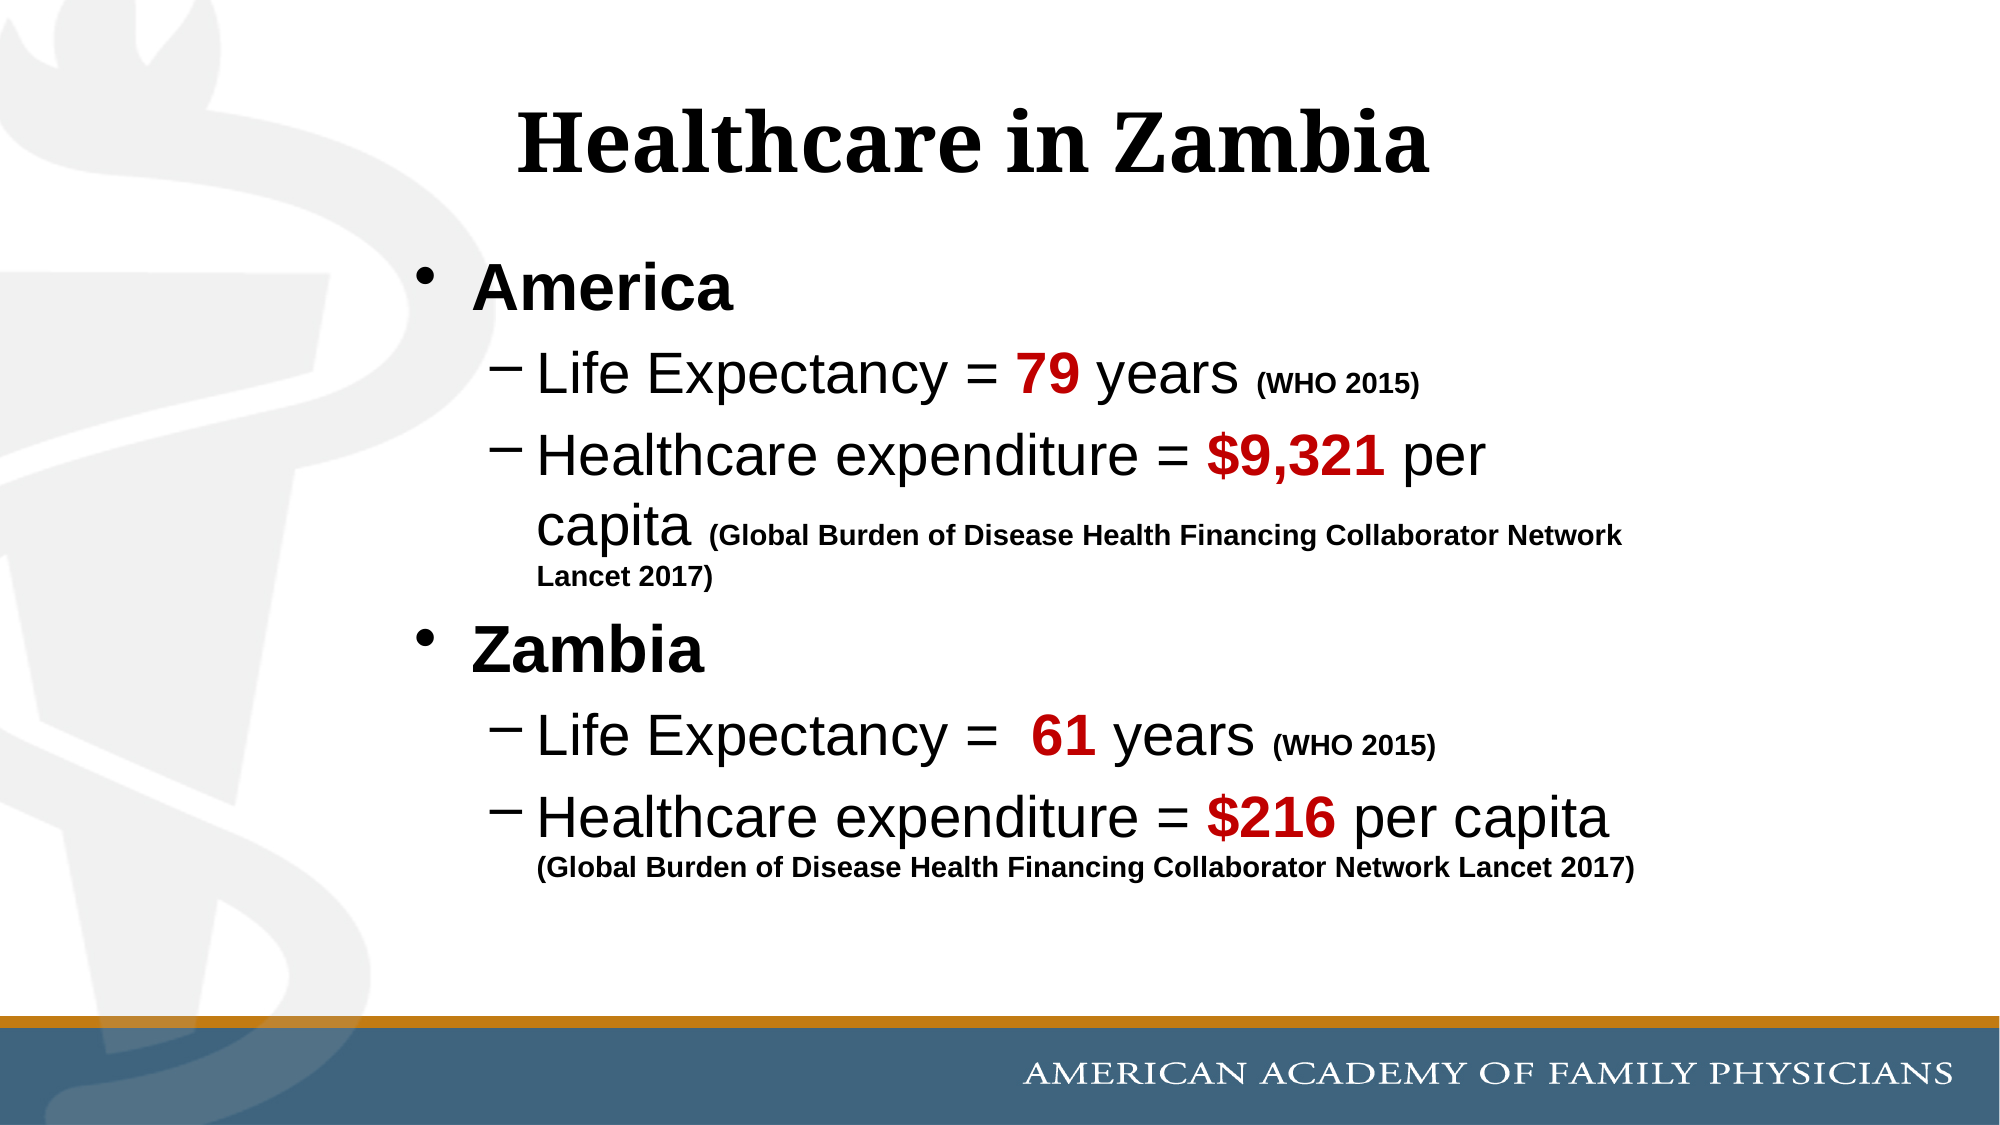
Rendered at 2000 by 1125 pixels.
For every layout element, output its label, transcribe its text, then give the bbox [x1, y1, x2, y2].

picture [0, 0, 2000, 1125]
title Healthcare in Zambia [49, 45, 1900, 233]
list America Life Expectancy = 79 years (WHO 2015) Healthcare expenditure = $9,321 per capita (Global Burden of Disease Health Financing Collaborator Network Lancet 2017) Zambia Life Expectancy = 61 years (WHO 2015) Healthcare expenditure = $216 per capita (Global Burden of Disease Health Financing Collaborator Network Lancet 2017) [399, 236, 1657, 974]
